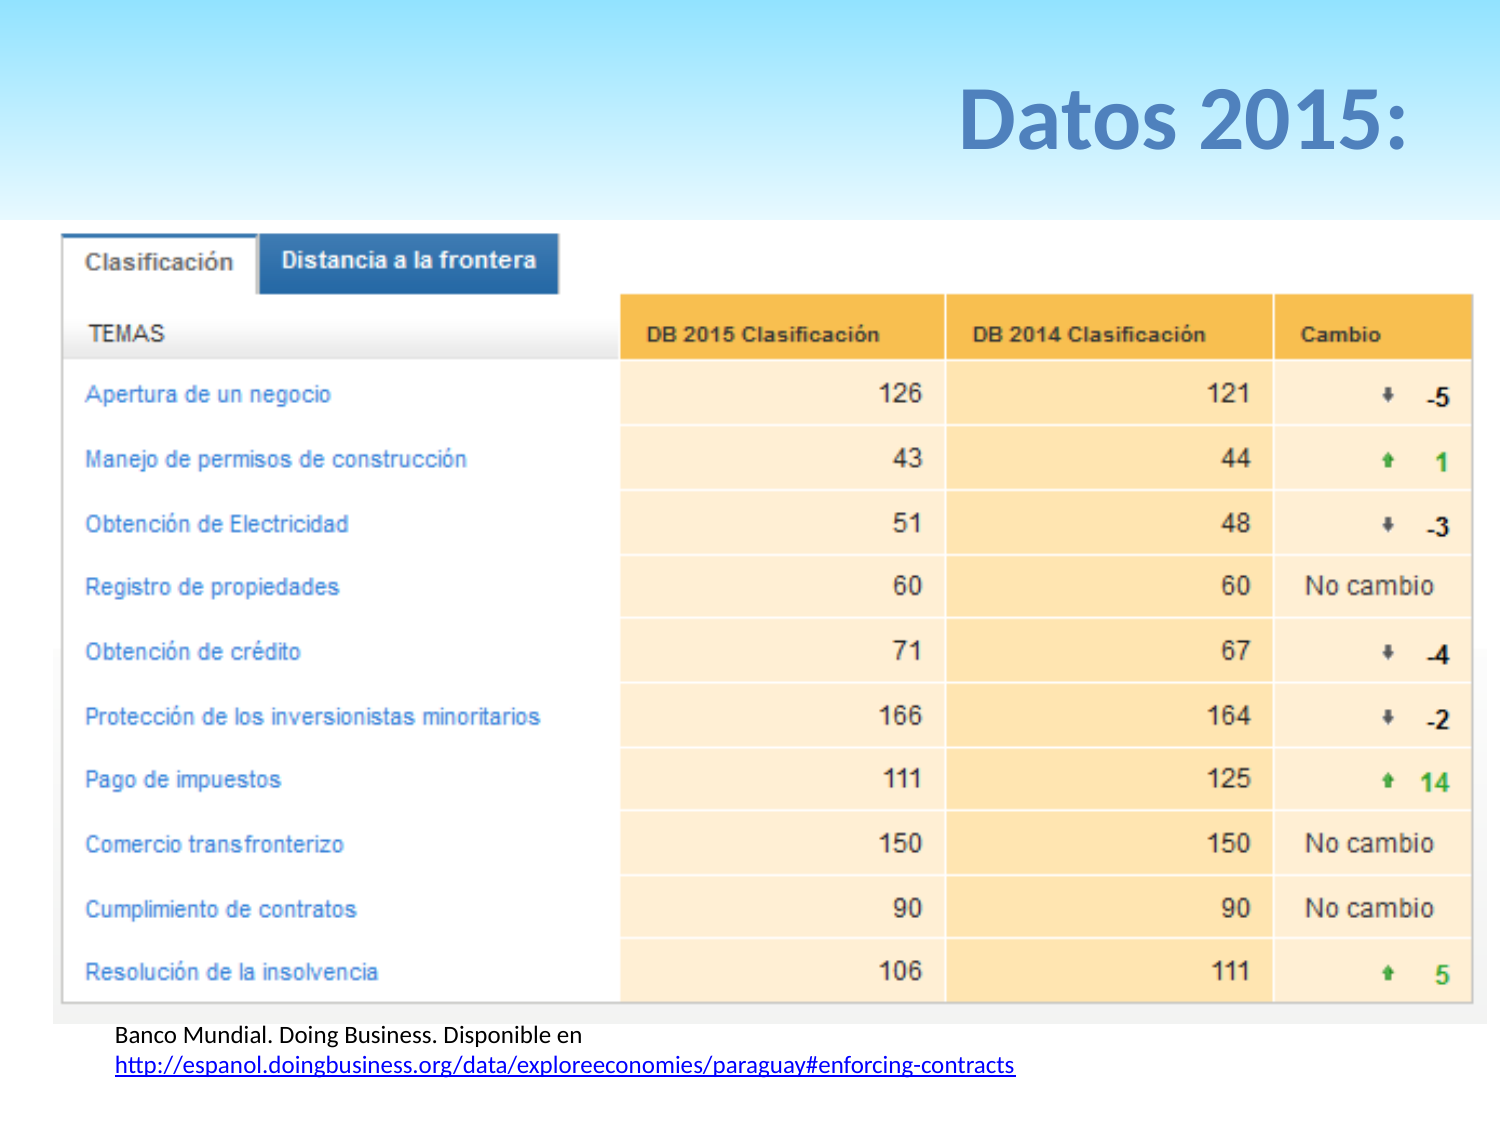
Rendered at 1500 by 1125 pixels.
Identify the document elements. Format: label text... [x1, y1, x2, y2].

picture [52, 219, 1487, 1024]
text_box Banco Mundial. Doing Business. Disponible en http://espanol.doingbusiness.org/data/exploreeconomies/paraguay#enforcing-contracts [100, 1031, 1128, 1116]
text_box [0, 0, 1500, 220]
title Datos 2015: [75, 19, 1425, 207]
